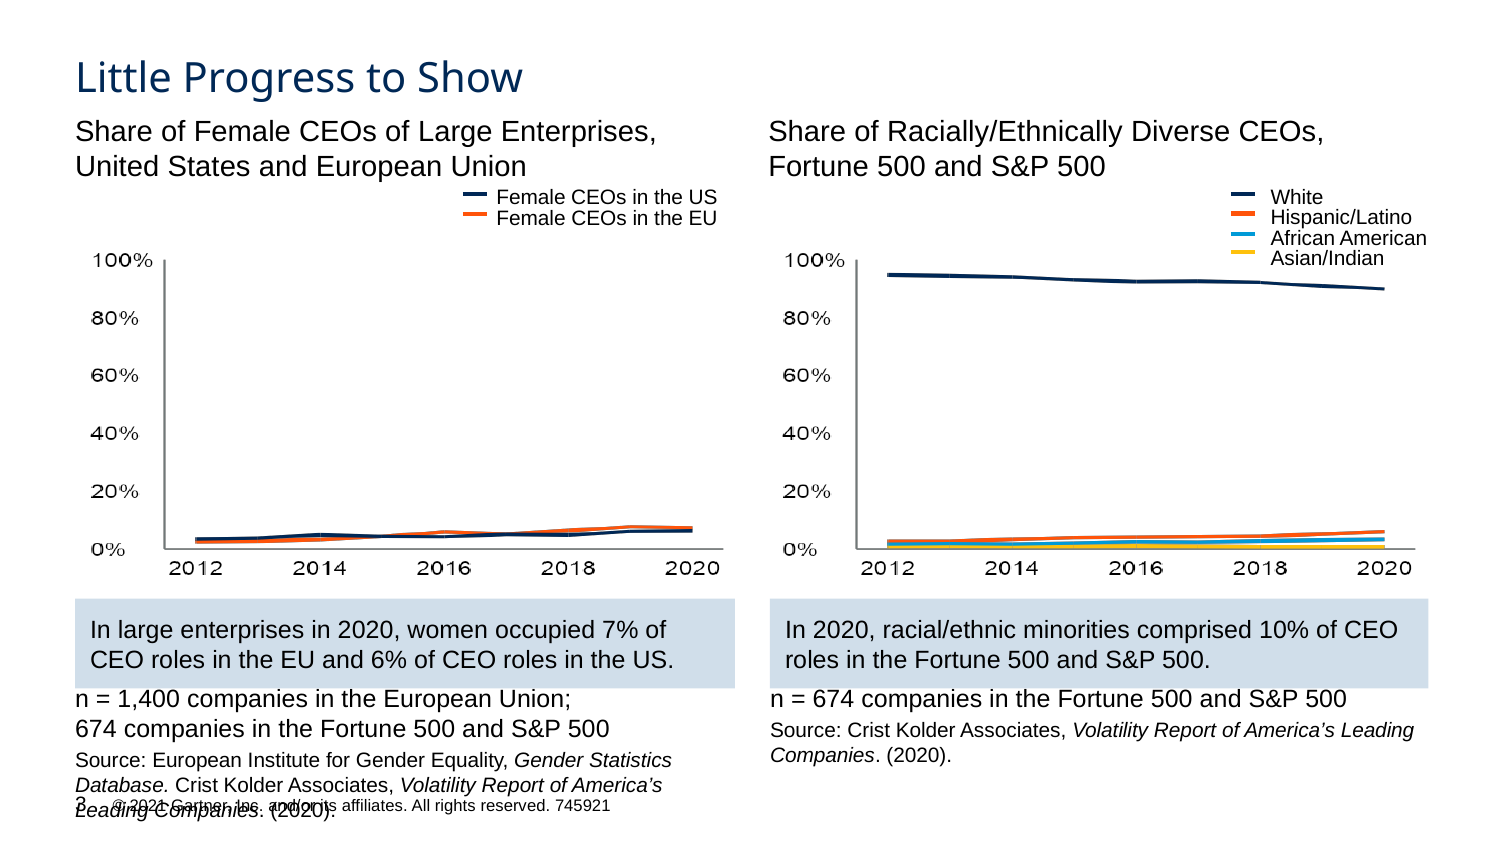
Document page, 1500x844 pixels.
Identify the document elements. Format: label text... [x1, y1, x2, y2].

text_box African American [1270, 224, 1454, 250]
picture [755, 241, 1428, 591]
text_box In large enterprises in 2020, women occupied 7% of CEO roles in the EU and 6% of CEO roles in the US. [75, 598, 735, 689]
text_box Female CEOs in the EU [496, 204, 736, 230]
text_box In 2020, racial/ethnic minorities comprised 10% of CEO roles in the Fortune 500 and S&P 500. [769, 598, 1429, 689]
text_box n = 674 companies in the Fortune 500 and S&P 500 Source: Crist Kolder Associates, Volatility Report of America’s Leading Companies. (2020). [770, 689, 1427, 767]
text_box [462, 193, 488, 215]
text_box Female CEOs in the US [496, 183, 735, 209]
picture [63, 241, 736, 591]
text_box White [1270, 183, 1500, 209]
text_box Hispanic/Latino [1270, 209, 1427, 224]
list Share of Female CEOs of Large Enterprises, United States and European Union [75, 112, 733, 135]
title Little Progress to Show [75, 56, 1425, 85]
text_box n = 1,400 companies in the European Union; 674 companies in the Fortune 500 and S&P 500 Source: European Institute for Gender Equality, Gender Statistics Database. Crist Kolder Associates, Volatility Report of America’s Leading Companies. (2020). [74, 667, 732, 822]
list Share of Racially/Ethnically Diverse CEOs, Fortune 500 and S&P 500 [768, 112, 1427, 135]
